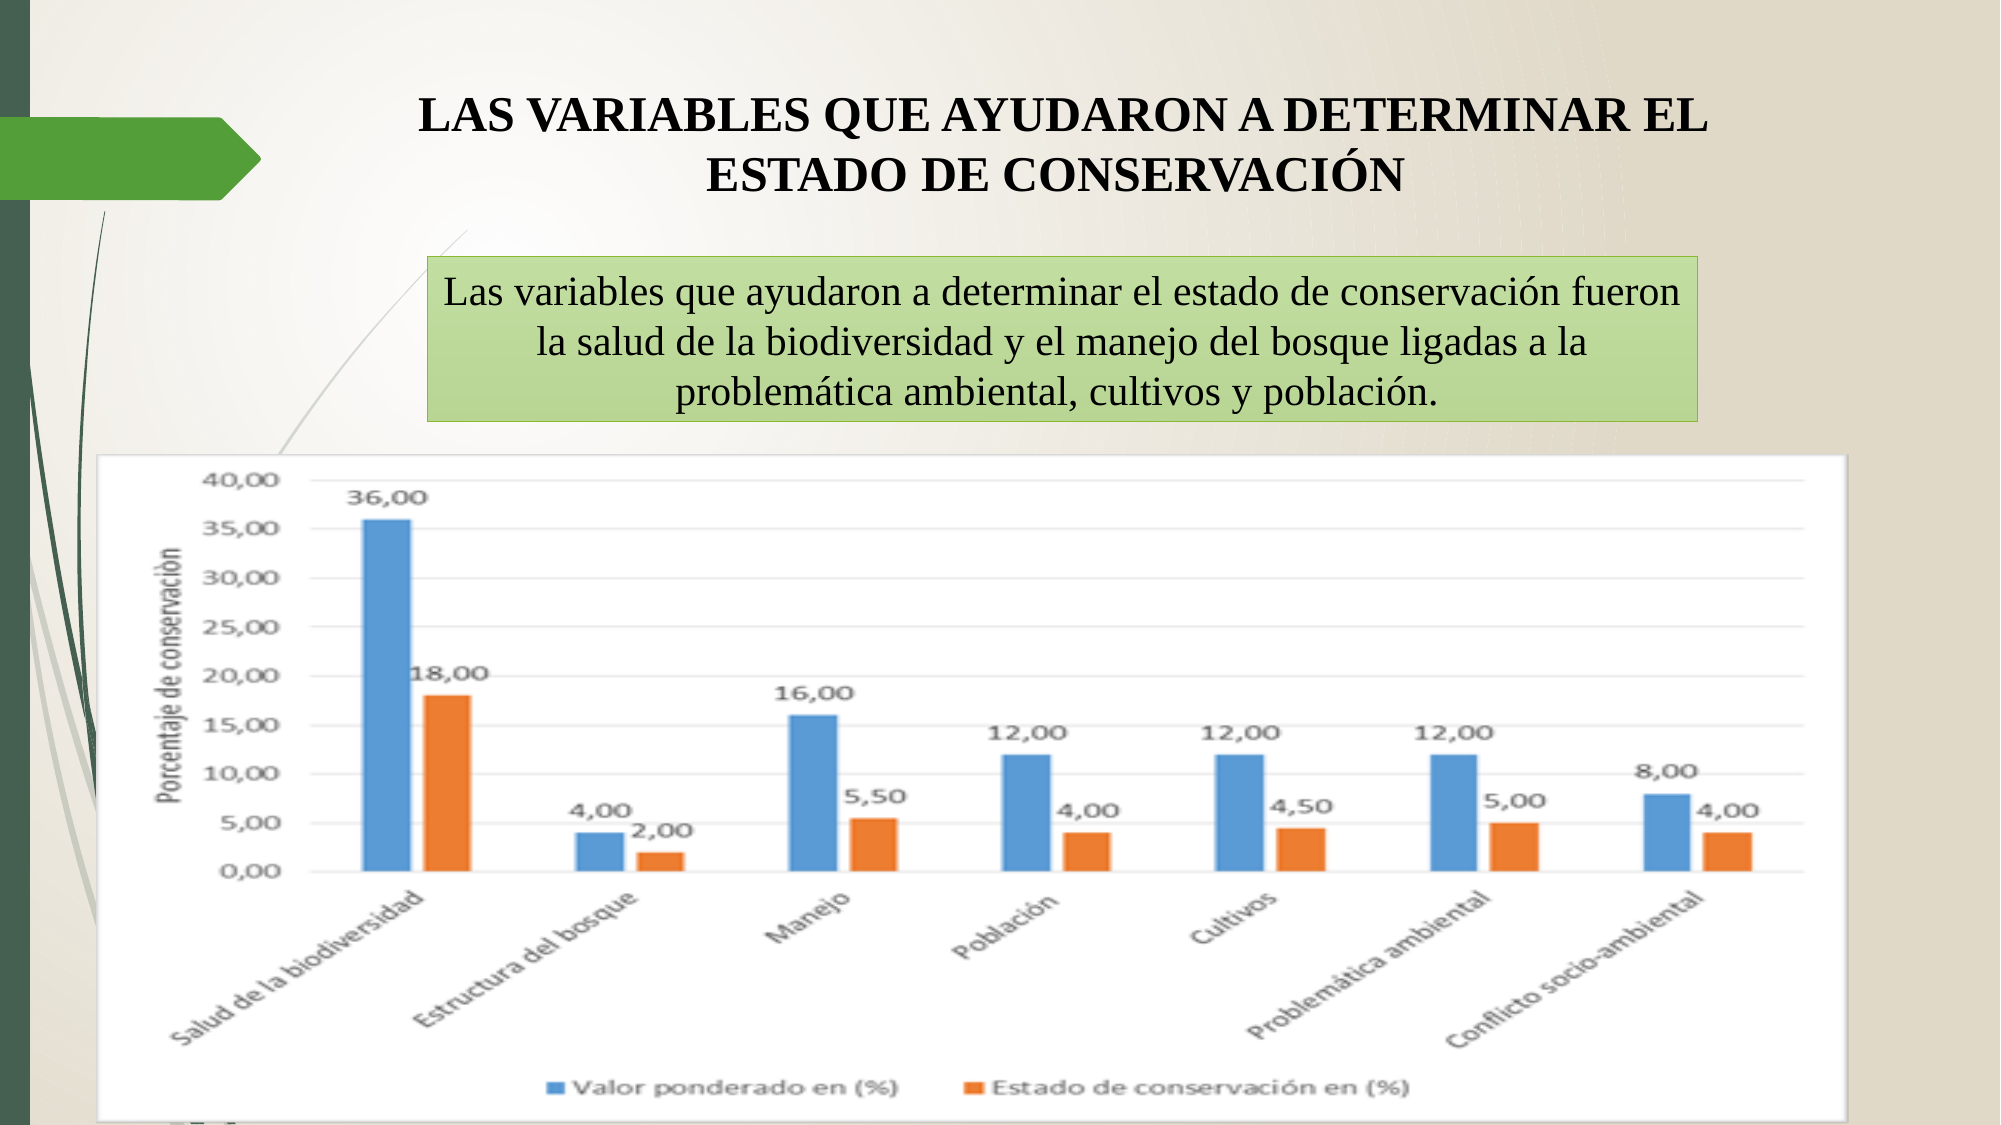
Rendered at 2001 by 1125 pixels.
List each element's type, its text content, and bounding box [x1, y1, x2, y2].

text_box LAS VARIABLES QUE AYUDARON A DETERMINAR EL ESTADO DE CONSERVACIÓN [297, 73, 1828, 209]
picture [96, 454, 1852, 1125]
text_box Las variables que ayudaron a determinar el estado de conservación fueron la salud de la biodiversidad y el manejo del bosque ligadas a la problemática ambiental, cultivos y población. [427, 256, 1698, 422]
